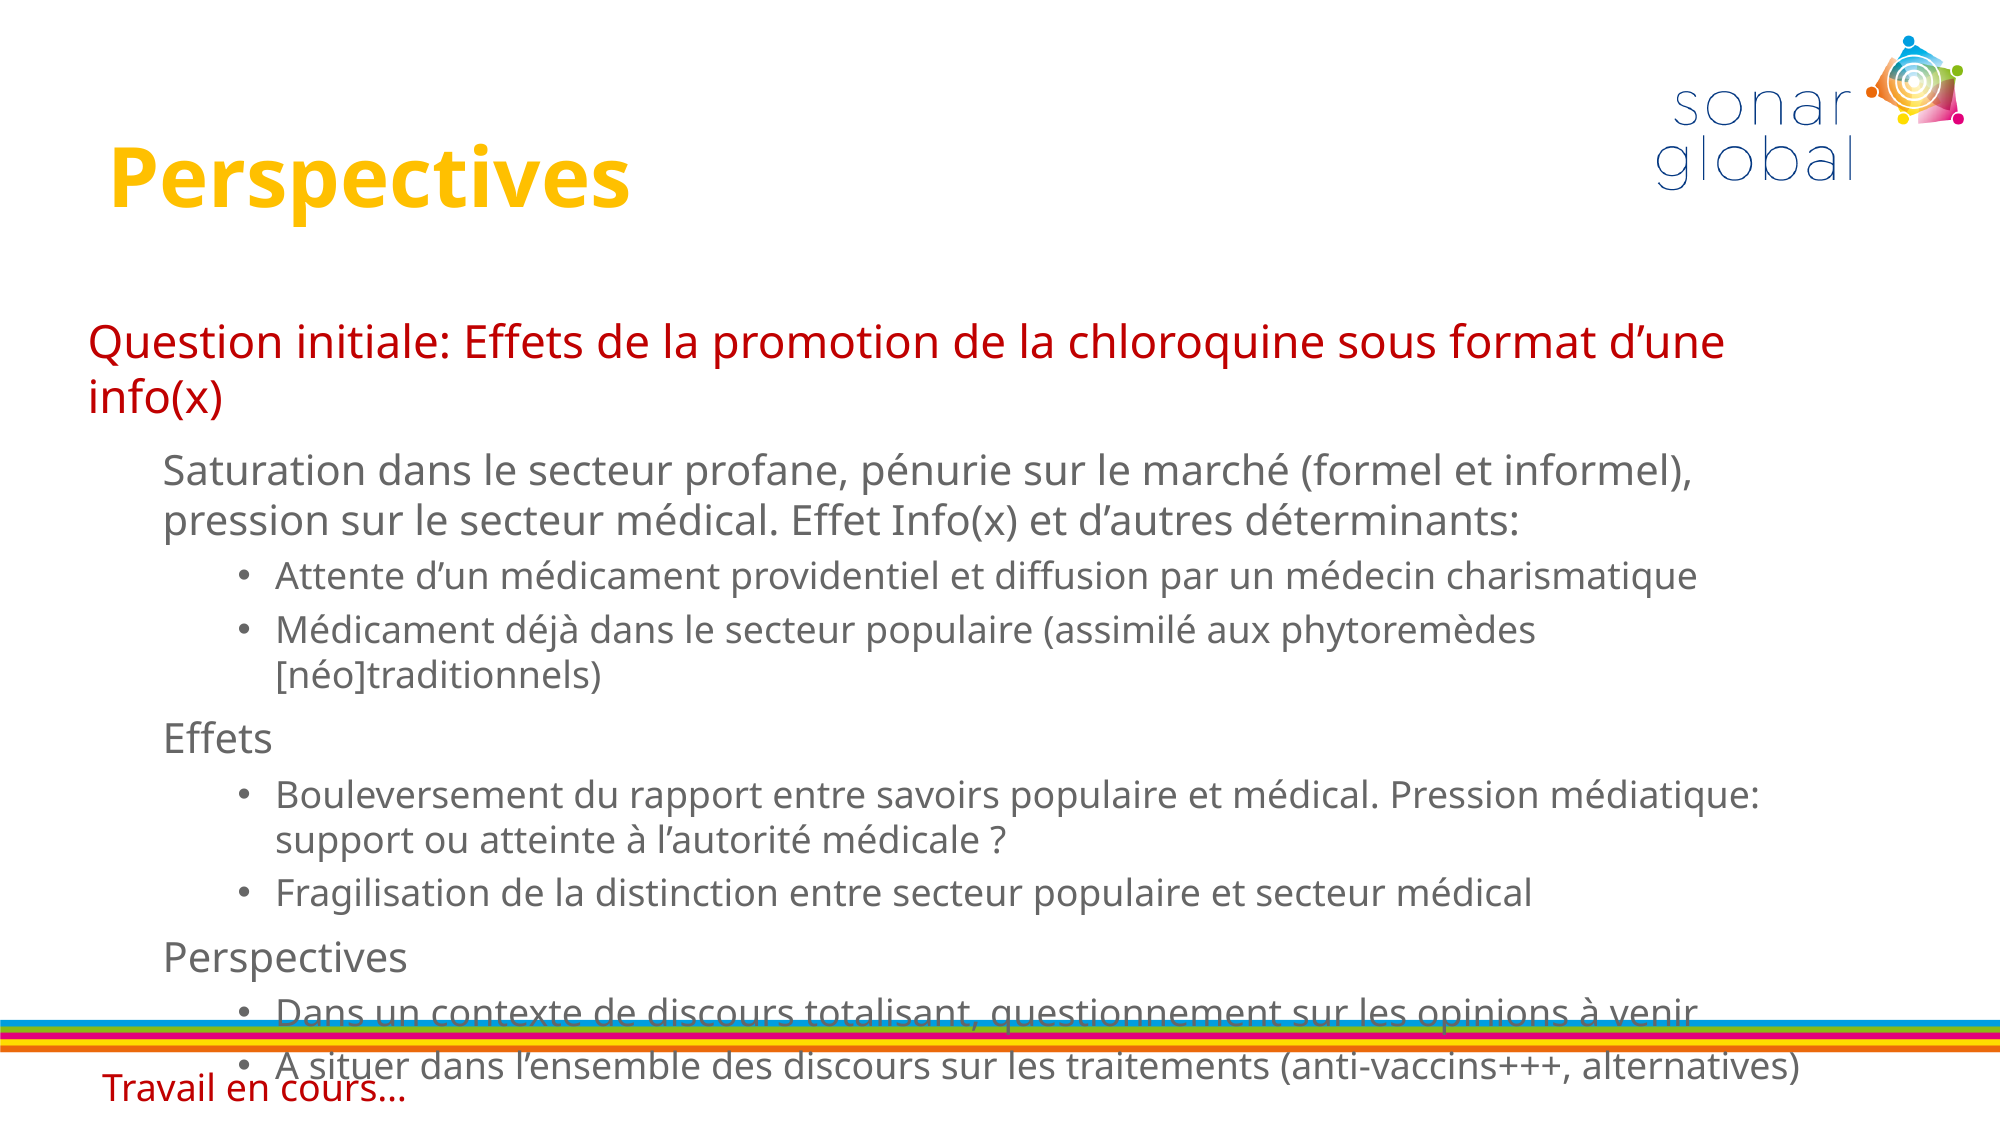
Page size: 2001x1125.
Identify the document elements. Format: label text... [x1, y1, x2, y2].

text_box Travail en cours… [87, 1056, 423, 1117]
picture [0, 0, 2000, 1125]
list Question initiale: Effets de la promotion de la chloroquine sous format d’une info(x) Saturation dans le secteur profane, pénurie sur le marché (formel et informel), pression sur le secteur médical. Effet Info(x) et d’autres déterminants: Attente d’un médicament providentiel et diffusion par un médecin charismatique Médicament déjà dans le secteur populaire (assimilé aux phytoremèdes [néo]traditionnels) Effets Bouleversement du rapport entre savoirs populaire et médical. Pression médiatique: support ou atteinte à l’autorité médicale ? Fragilisation de la distinction entre secteur populaire et secteur médical Perspectives Dans un contexte de discours totalisant, questionnement sur les opinions à venir A situer dans l’ensemble des discours sur les traitements (anti-vaccins+++, alternatives) [72, 305, 1878, 1005]
title Perspectives [92, 128, 1859, 254]
